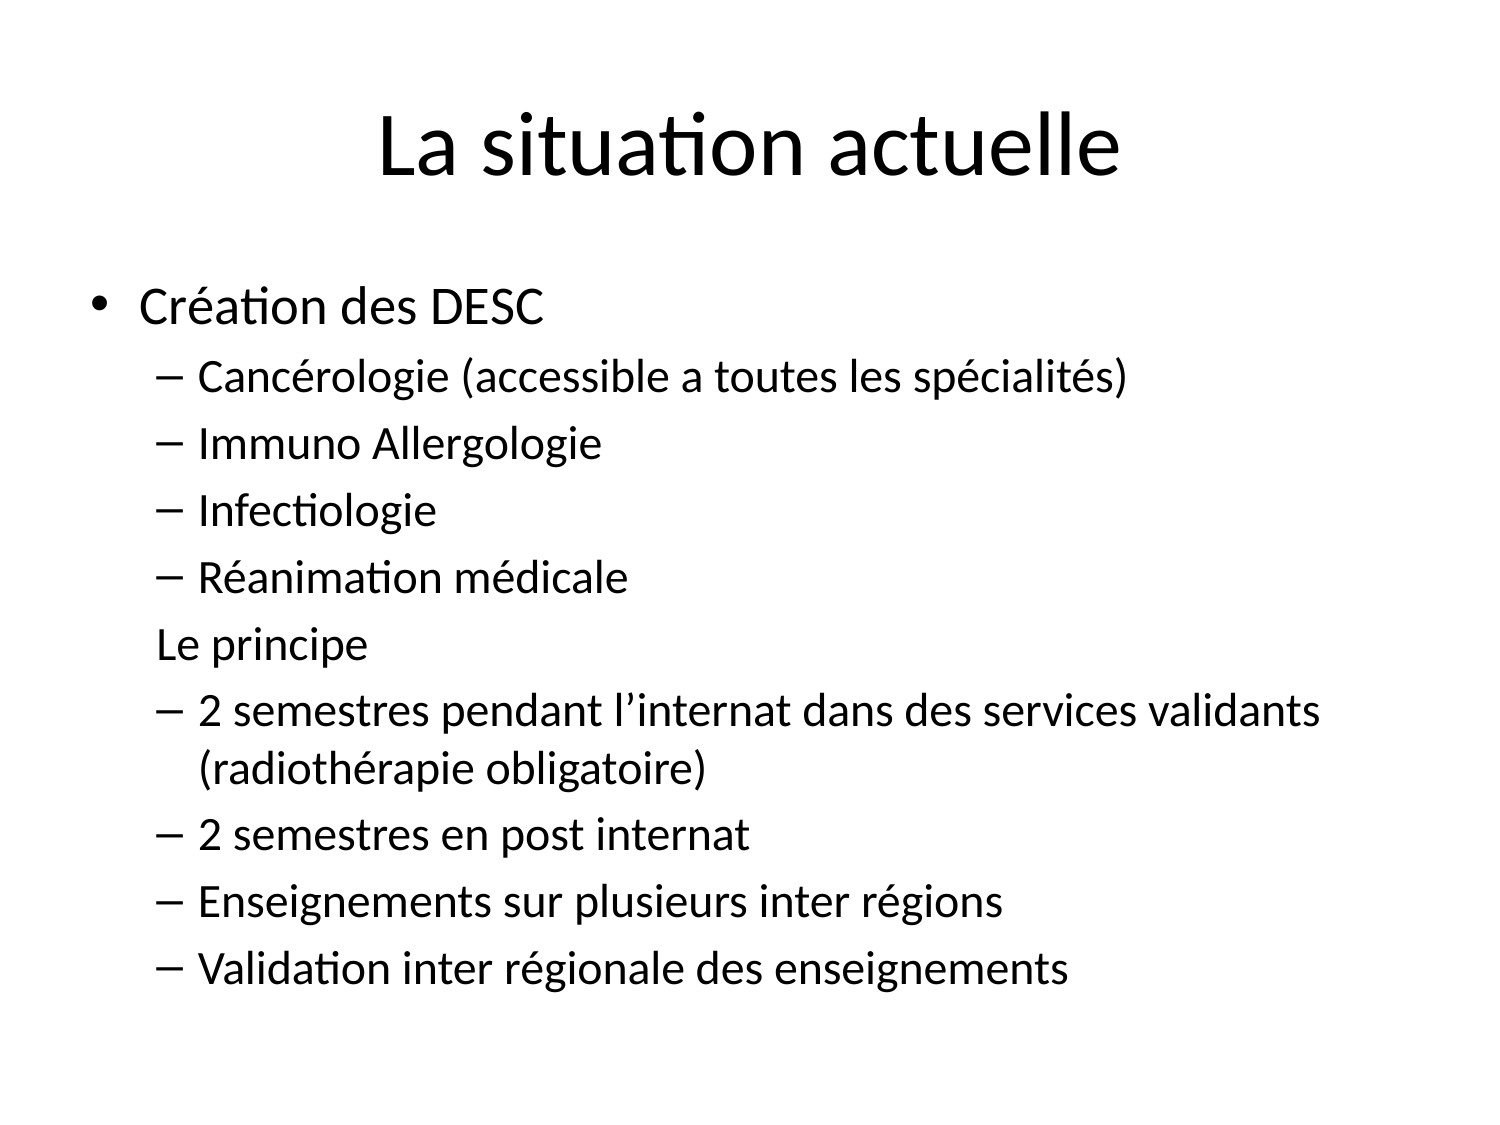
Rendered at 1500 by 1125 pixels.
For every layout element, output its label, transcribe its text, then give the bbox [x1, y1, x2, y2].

list Création des DESC Cancérologie (accessible a toutes les spécialités) Immuno Allergologie Infectiologie Réanimation médicale Le principe 2 semestres pendant l’internat dans des services validants (radiothérapie obligatoire) 2 semestres en post internat Enseignements sur plusieurs inter régions Validation inter régionale des enseignements [75, 262, 1425, 1005]
title La situation actuelle [75, 45, 1425, 233]
